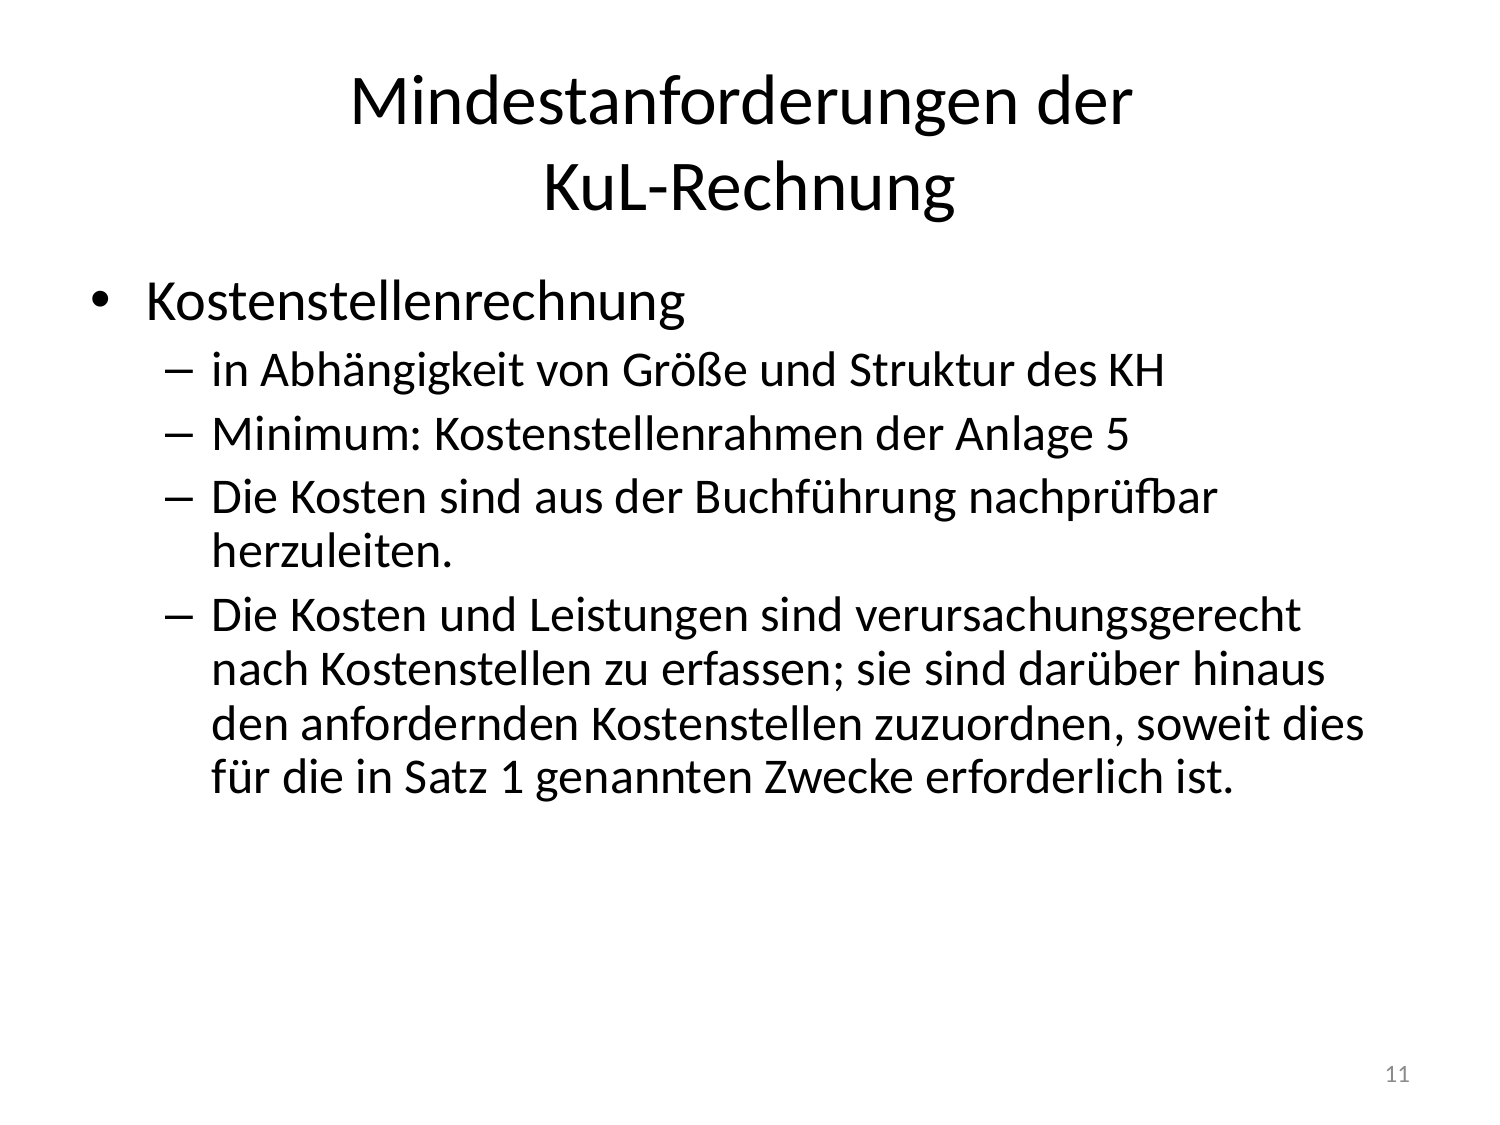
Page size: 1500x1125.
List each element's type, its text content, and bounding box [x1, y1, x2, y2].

slide_number 11 [1074, 1042, 1425, 1103]
title Mindestanforderungen der KuL-Rechnung [75, 45, 1425, 233]
list Kostenstellenrechnung in Abhängigkeit von Größe und Struktur des KH Minimum: Kostenstellenrahmen der Anlage 5 Die Kosten sind aus der Buchführung nachprüfbar herzuleiten. Die Kosten und Leistungen sind verursachungsgerecht nach Kostenstellen zu erfassen; sie sind darüber hinaus den anfordernden Kostenstellen zuzuordnen, soweit dies für die in Satz 1 genannten Zwecke erforderlich ist. [75, 262, 1425, 1005]
